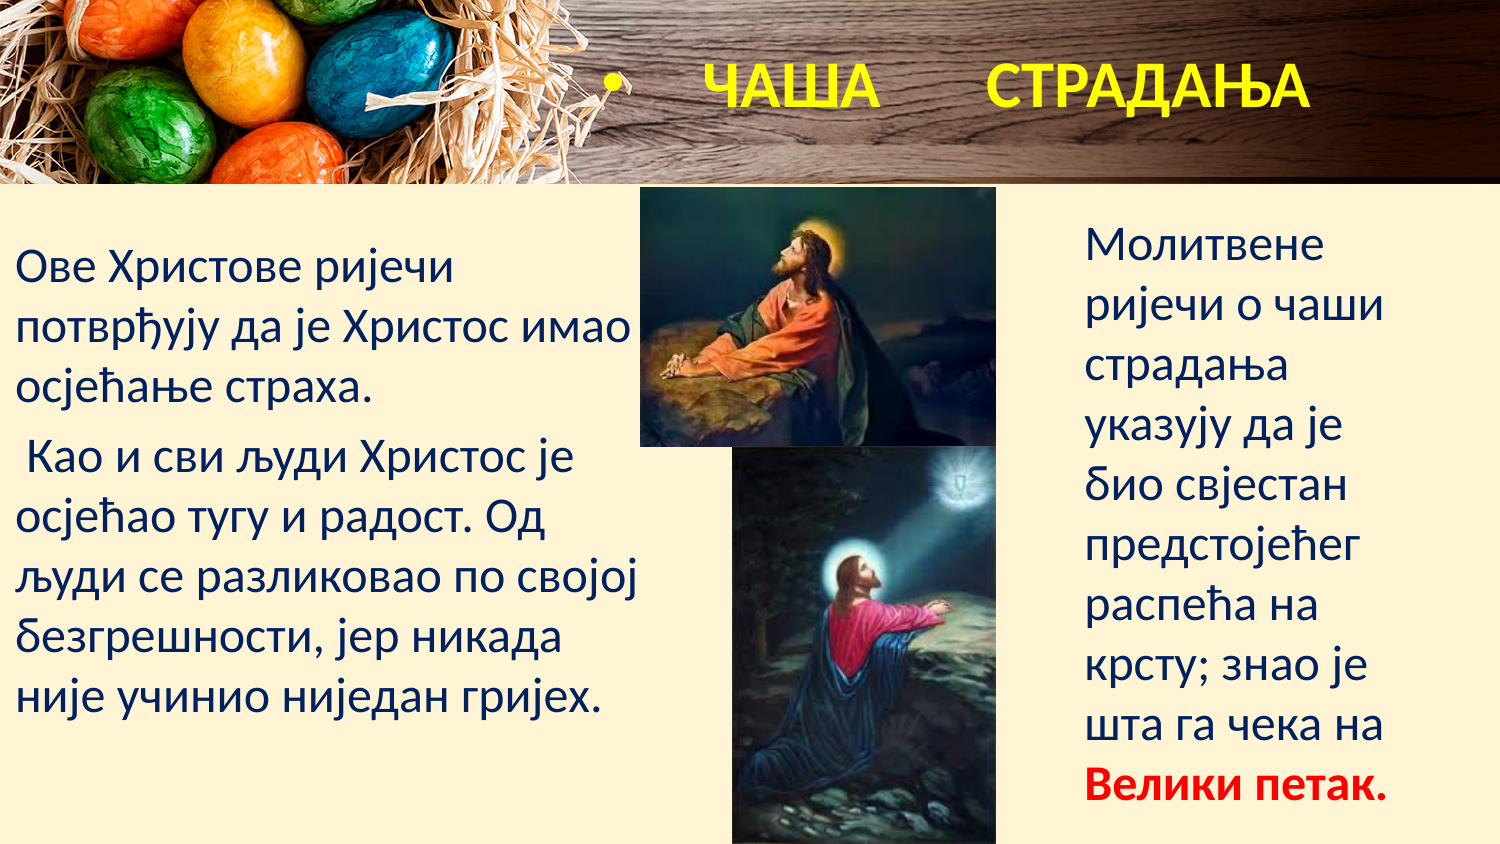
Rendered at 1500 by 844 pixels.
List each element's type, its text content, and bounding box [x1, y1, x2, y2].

picture [0, 0, 1500, 844]
list Ове Христове ријечи потврђују да је Христос имао осјећање страха. Као и сви људи Христос је осјећао тугу и радост. Од људи се разликовао по својој безгрешности, јер никада није учинио ниједан гријех. [0, 225, 658, 844]
title [75, 33, 569, 177]
text_box Молитвене ријечи о чаши страдања указују да је био свјестан предстојећег распећа на крсту; знао је шта га чека на Велики петак. [1069, 202, 1408, 818]
list ЧАША СТРАДАЊА [586, 33, 1500, 177]
